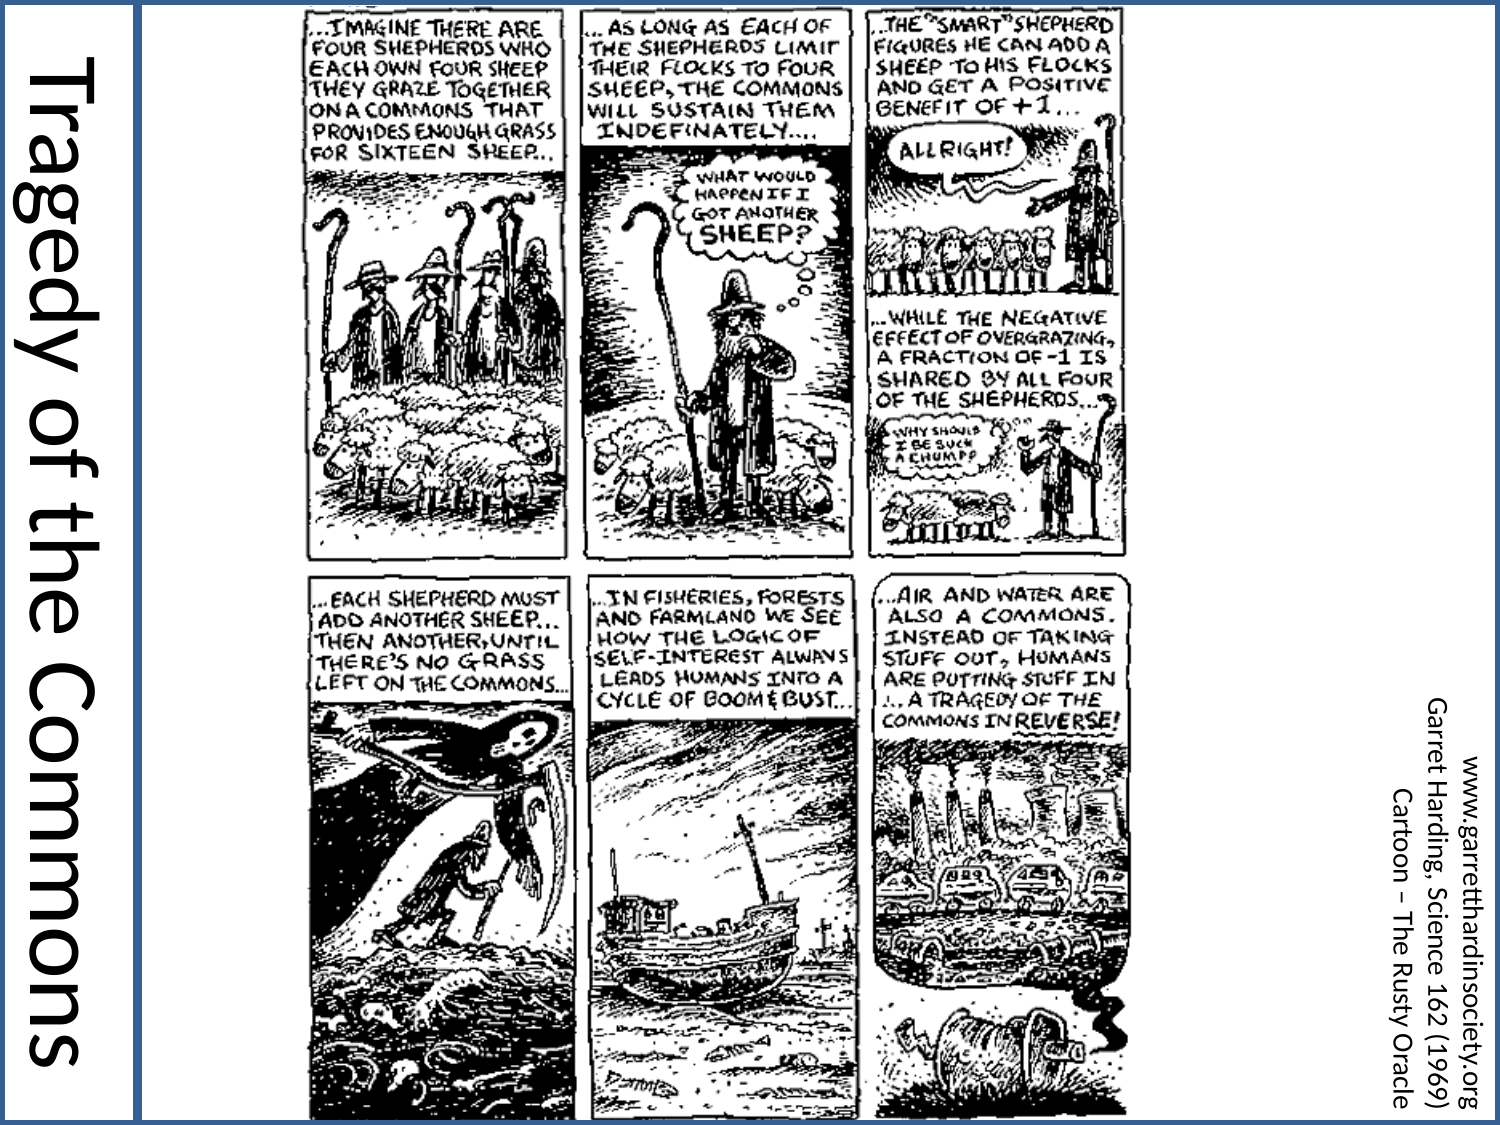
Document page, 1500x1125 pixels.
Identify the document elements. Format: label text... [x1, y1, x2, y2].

picture [287, 5, 1136, 1124]
text_box [0, 0, 1500, 1125]
text_box Tragedy of the Commons [3, 4, 137, 1123]
